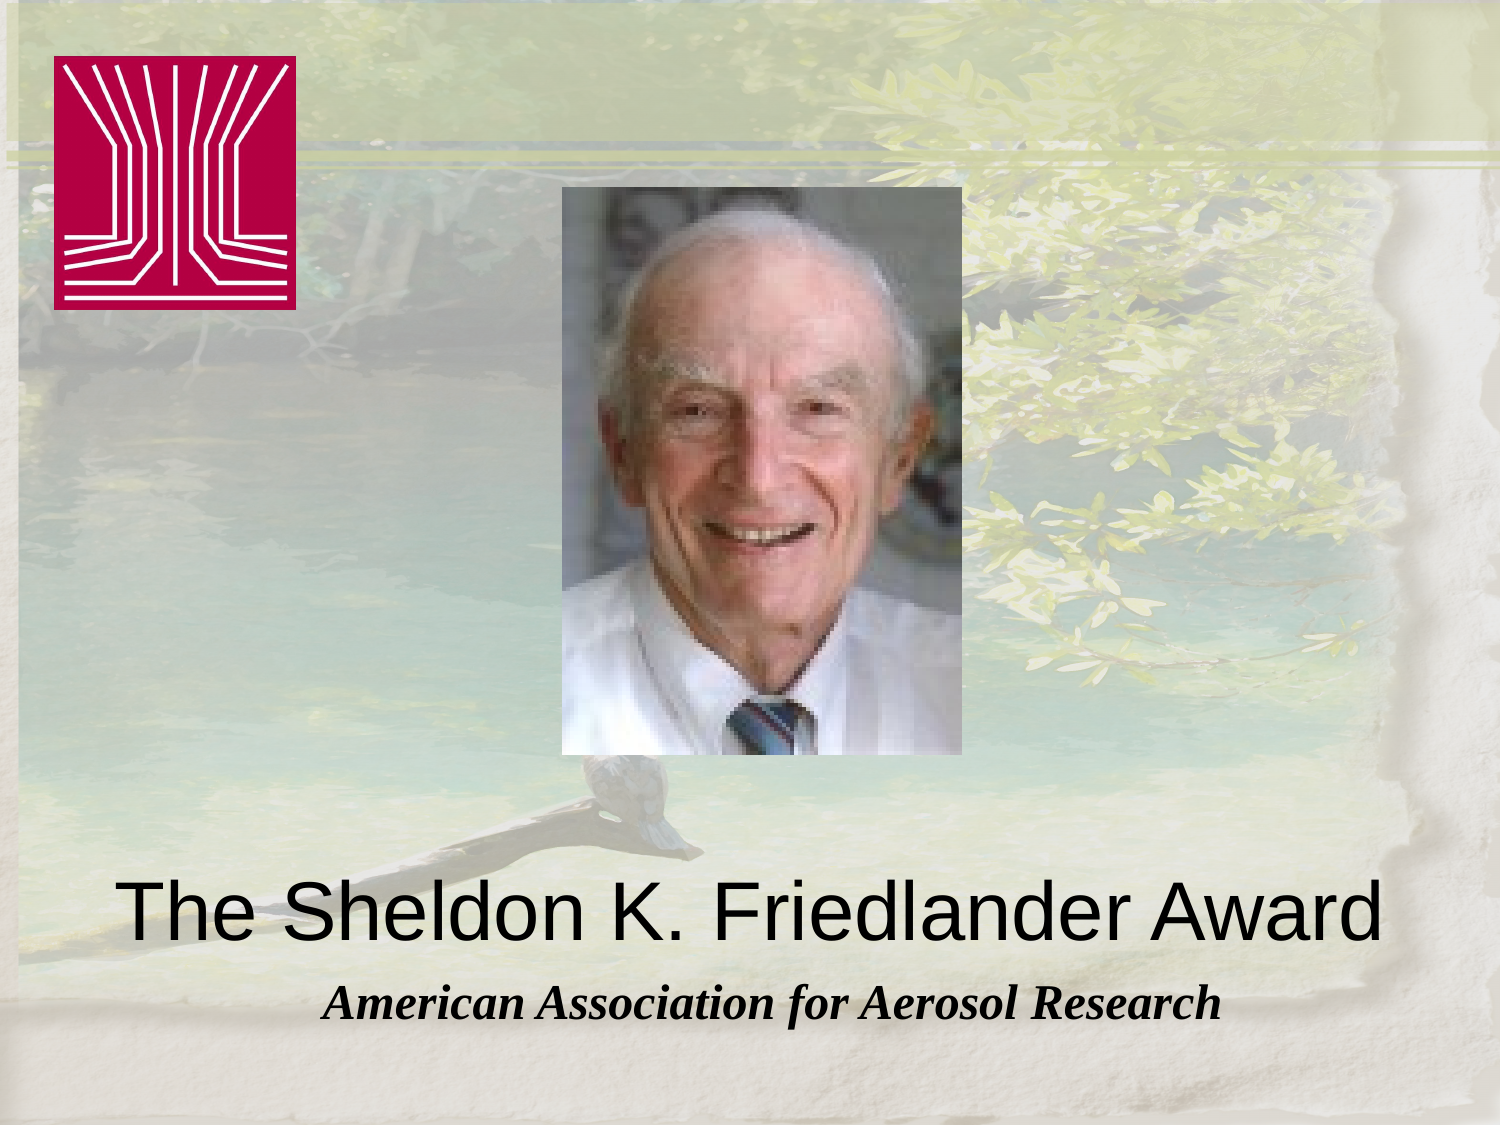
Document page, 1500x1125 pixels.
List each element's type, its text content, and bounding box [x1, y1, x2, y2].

subtitle The Sheldon K. Friedlander Award [12, 849, 1488, 1088]
text_box American Association for Aerosol Research [287, 962, 1259, 1050]
picture [54, 56, 296, 311]
picture [562, 187, 962, 755]
